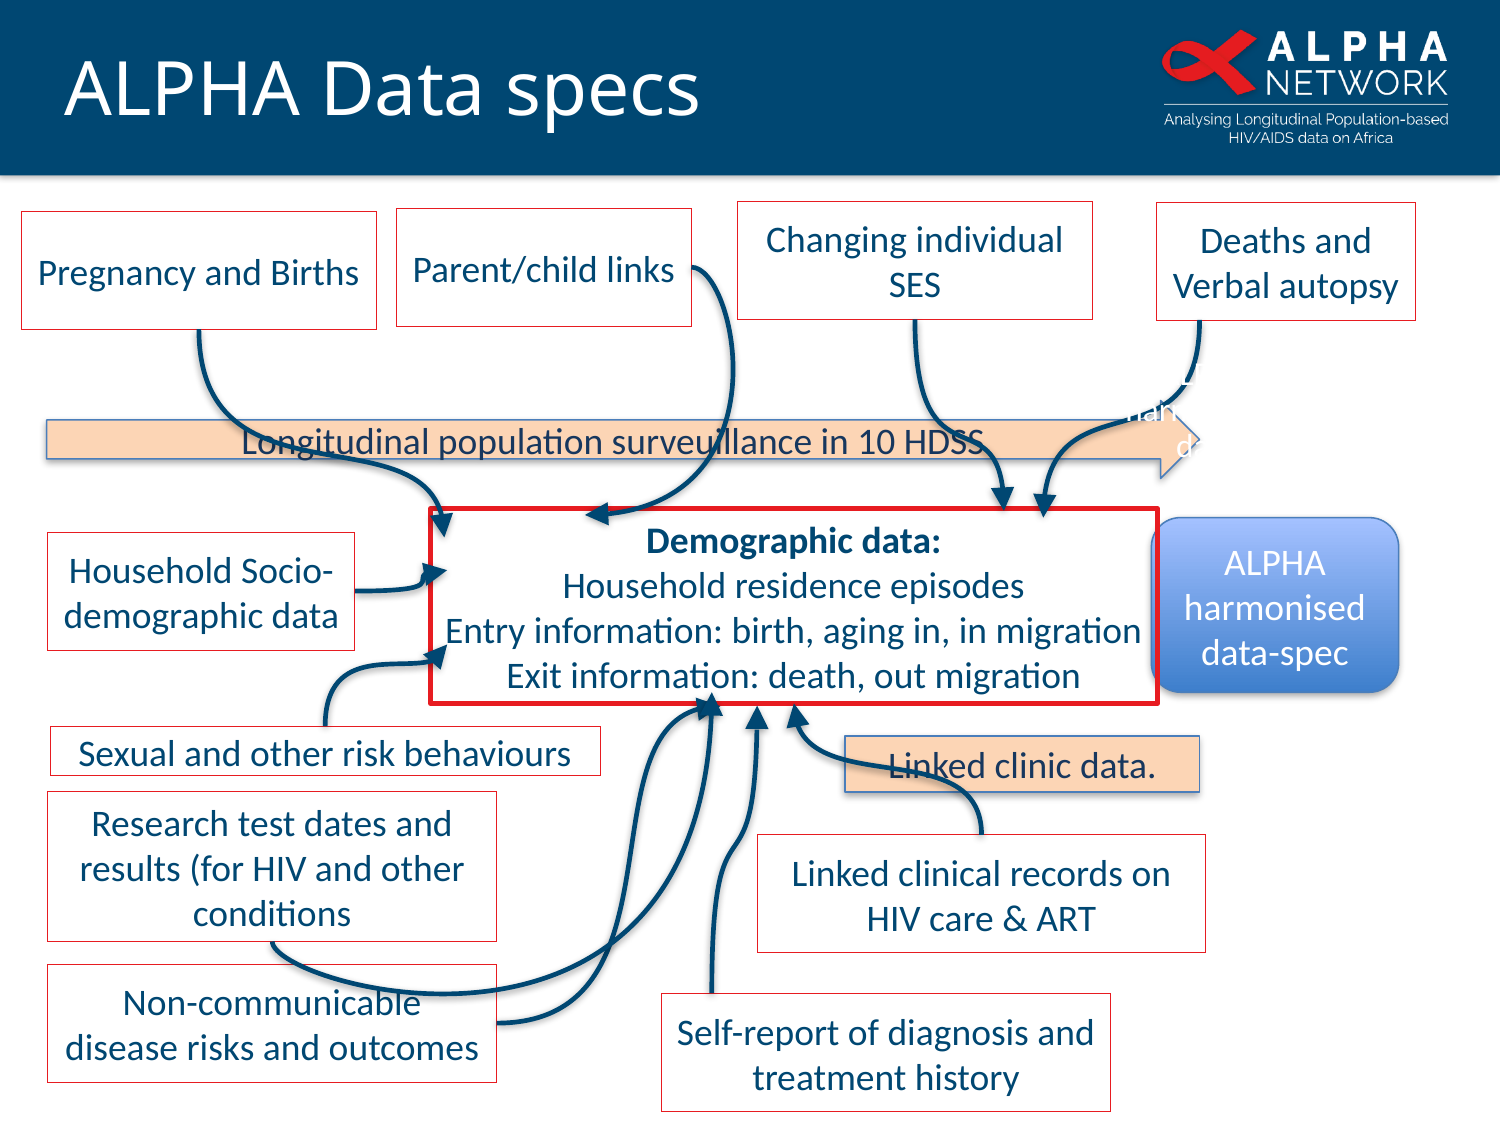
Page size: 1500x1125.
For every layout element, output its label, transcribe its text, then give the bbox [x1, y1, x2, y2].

text_box Pregnancy and Births [21, 211, 377, 330]
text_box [822, 676, 953, 865]
text_box Linked clinic data. [957, 735, 1200, 793]
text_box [344, 624, 362, 747]
text_box Sexual and other risk behaviours [50, 726, 362, 776]
text_box ALPHA harmonised data-spec [1158, 516, 1400, 694]
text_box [724, 826, 822, 873]
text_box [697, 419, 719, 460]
text_box Demographic data: Household residence episodes Entry information: birth, aging in, in migration Exit information: death, out migration [431, 508, 1158, 704]
text_box Longitudinal population surveuillance in 10 HDSS [45, 419, 212, 460]
picture [1157, 23, 1448, 143]
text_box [1022, 340, 1221, 498]
text_box Longitudinal population surveuillance in 10 HDSS [717, 419, 858, 460]
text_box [367, 596, 617, 1037]
text_box Research test dates and results (for HIV and other conditions [47, 791, 362, 942]
text_box Longitudinal population surveuillance in 10 HDSS [432, 419, 579, 460]
text_box Deaths and Verbal autopsy [1156, 202, 1416, 321]
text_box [621, 705, 721, 1024]
text_box Self-report of diagnosis and treatment history [661, 993, 1111, 1112]
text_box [584, 266, 692, 516]
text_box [217, 310, 426, 557]
text_box Changing individual SES [737, 201, 1093, 320]
text_box Parent/child links [396, 208, 692, 327]
text_box Non-communicable disease risks and outcomes [47, 964, 497, 1083]
list ALPHA Data specs [50, 33, 959, 143]
text_box Linked clinical records on HIV care & ART [757, 834, 1206, 953]
text_box Household Socio-demographic data [47, 532, 355, 651]
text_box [354, 569, 448, 592]
text_box ALPHA harmonised data [1110, 323, 1301, 499]
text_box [863, 370, 1017, 460]
